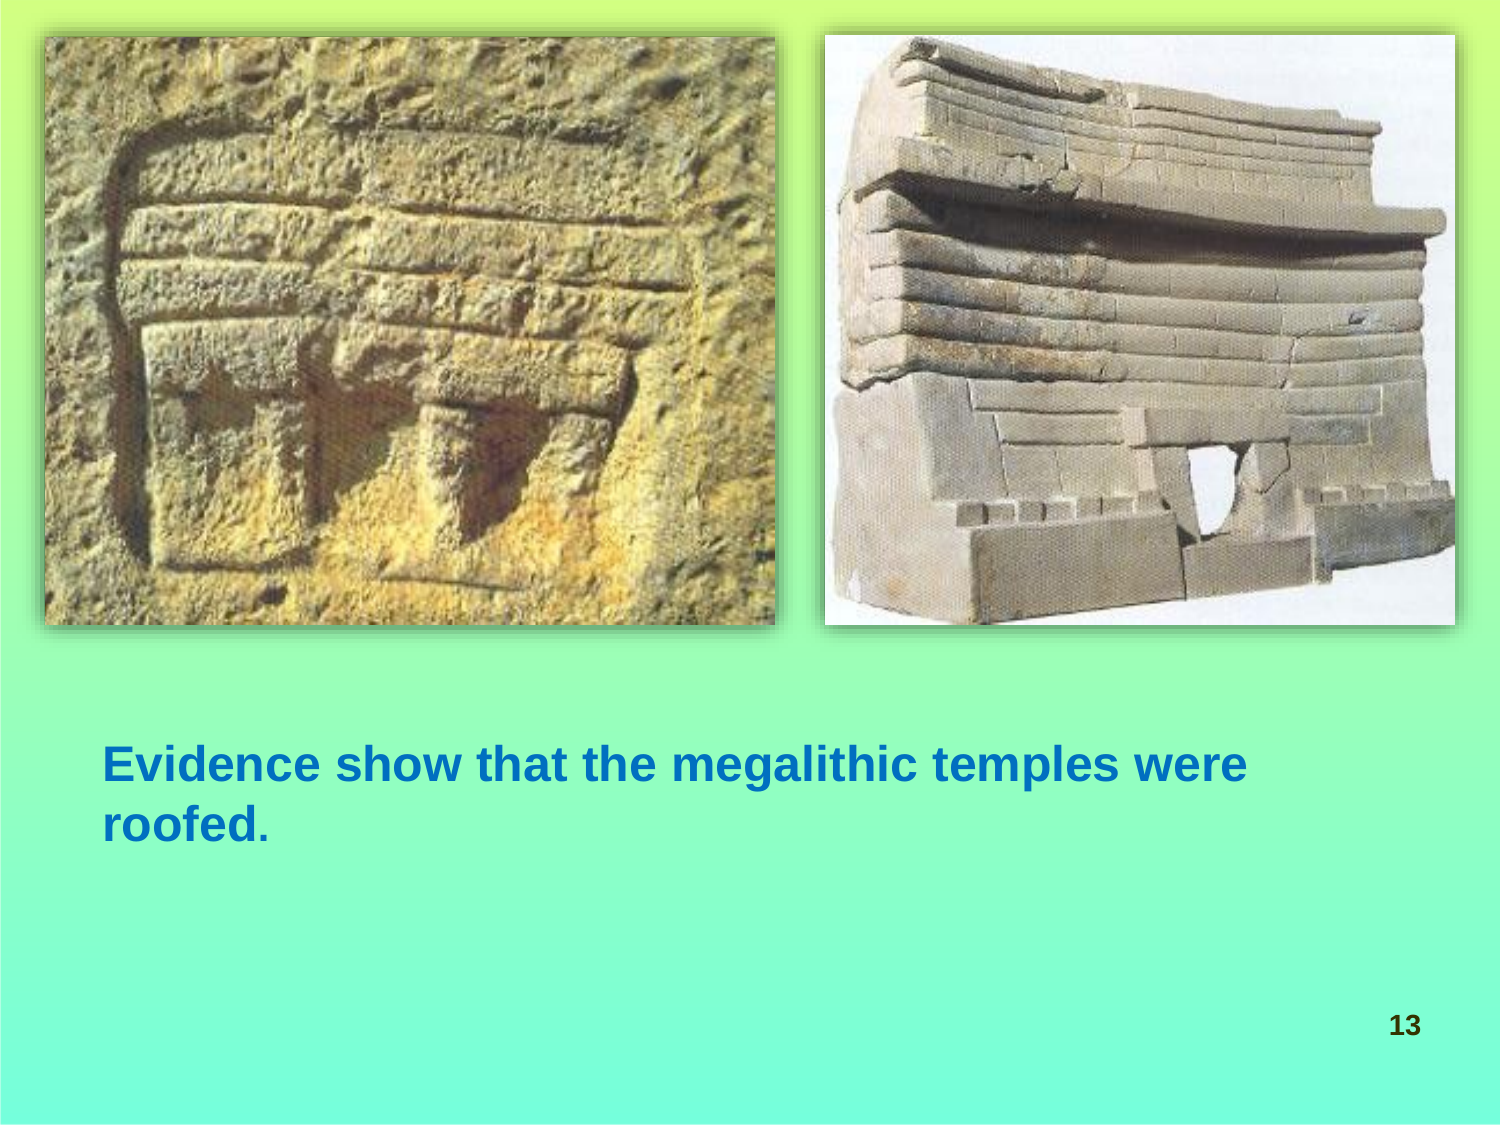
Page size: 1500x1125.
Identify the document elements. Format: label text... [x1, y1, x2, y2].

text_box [13, 4, 1487, 657]
text_box 13 [1386, 1004, 1424, 1042]
picture [0, 0, 1500, 1125]
text_box Evidence show that the megalithic temples were roofed. [100, 729, 1424, 852]
